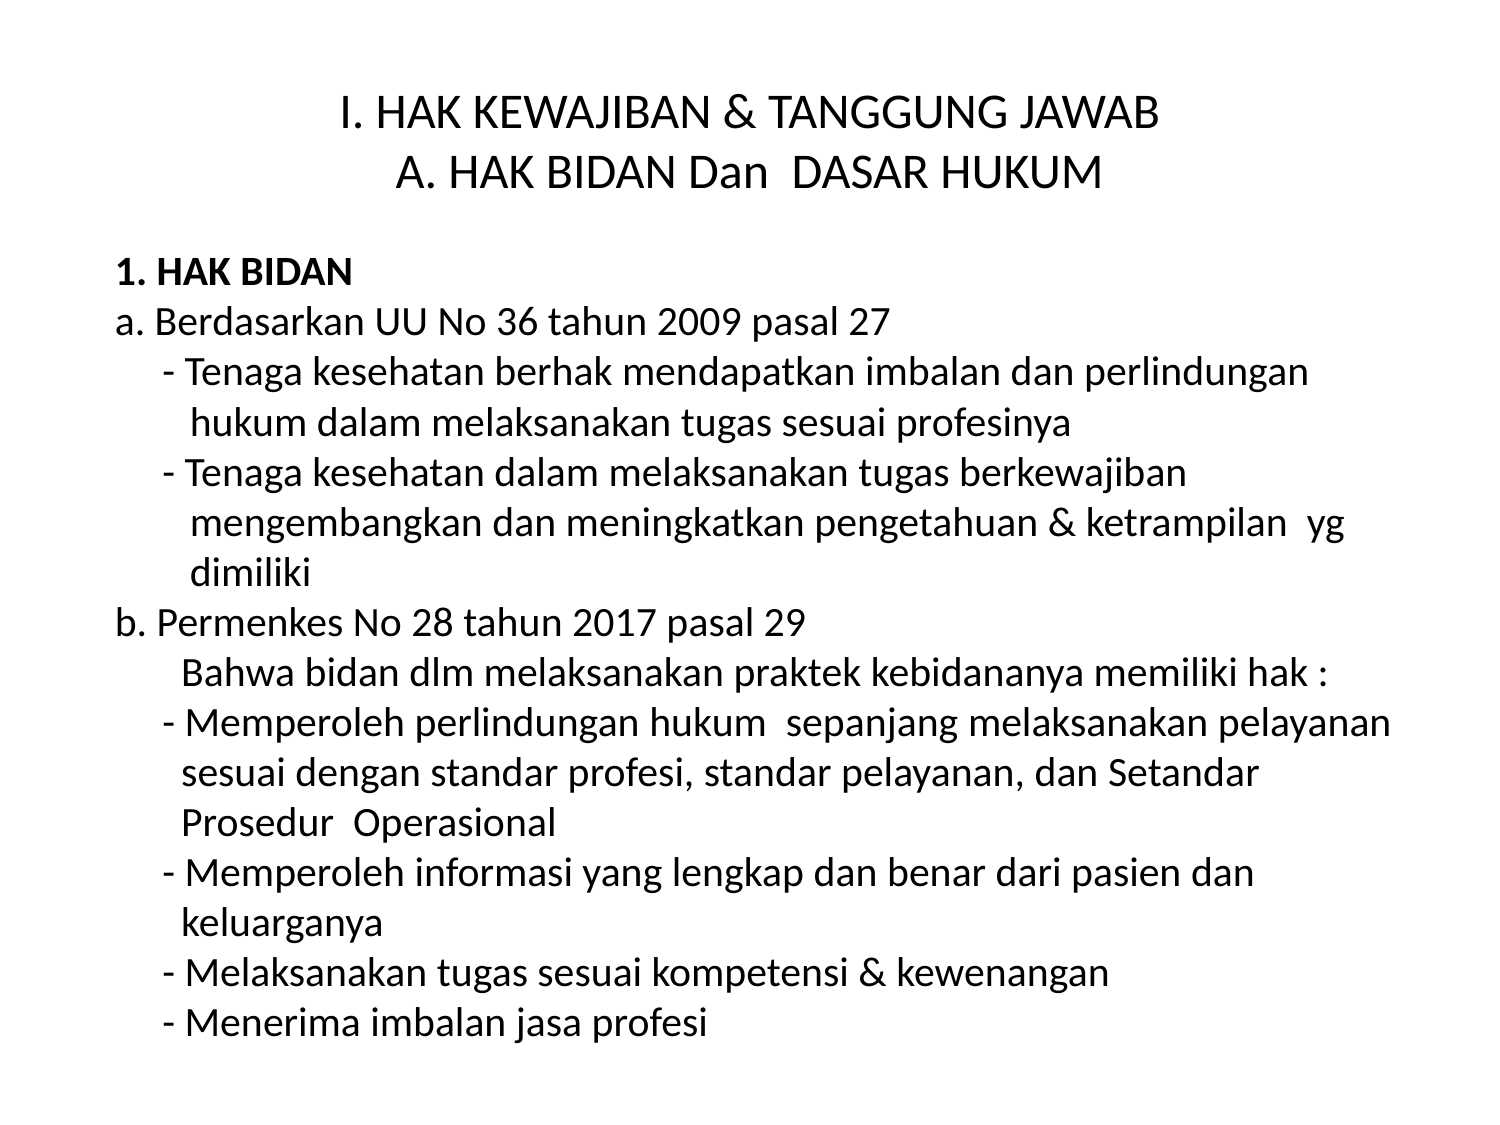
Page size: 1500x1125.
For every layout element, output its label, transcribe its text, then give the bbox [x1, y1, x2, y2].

title I. HAK KEWAJIBAN & TANGGUNG JAWAB A. HAK BIDAN Dan DASAR HUKUM [75, 45, 1425, 224]
list [75, 224, 1425, 1050]
text_box 1. HAK BIDAN a. Berdasarkan UU No 36 tahun 2009 pasal 27 - Tenaga kesehatan berhak mendapatkan imbalan dan perlindungan hukum dalam melaksanakan tugas sesuai profesinya - Tenaga kesehatan dalam melaksanakan tugas berkewajiban mengembangkan dan meningkatkan pengetahuan & ketrampilan yg dimiliki b. Permenkes No 28 tahun 2017 pasal 29 Bahwa bidan dlm melaksanakan praktek kebidananya memiliki hak : - Memperoleh perlindungan hukum sepanjang melaksanakan pelayanan sesuai dengan standar profesi, standar pelayanan, dan Setandar Prosedur Operasional - Memperoleh informasi yang lengkap dan benar dari pasien dan keluarganya - Melaksanakan tugas sesuai kompetensi & kewenangan - Menerima imbalan jasa profesi [99, 236, 1425, 1052]
